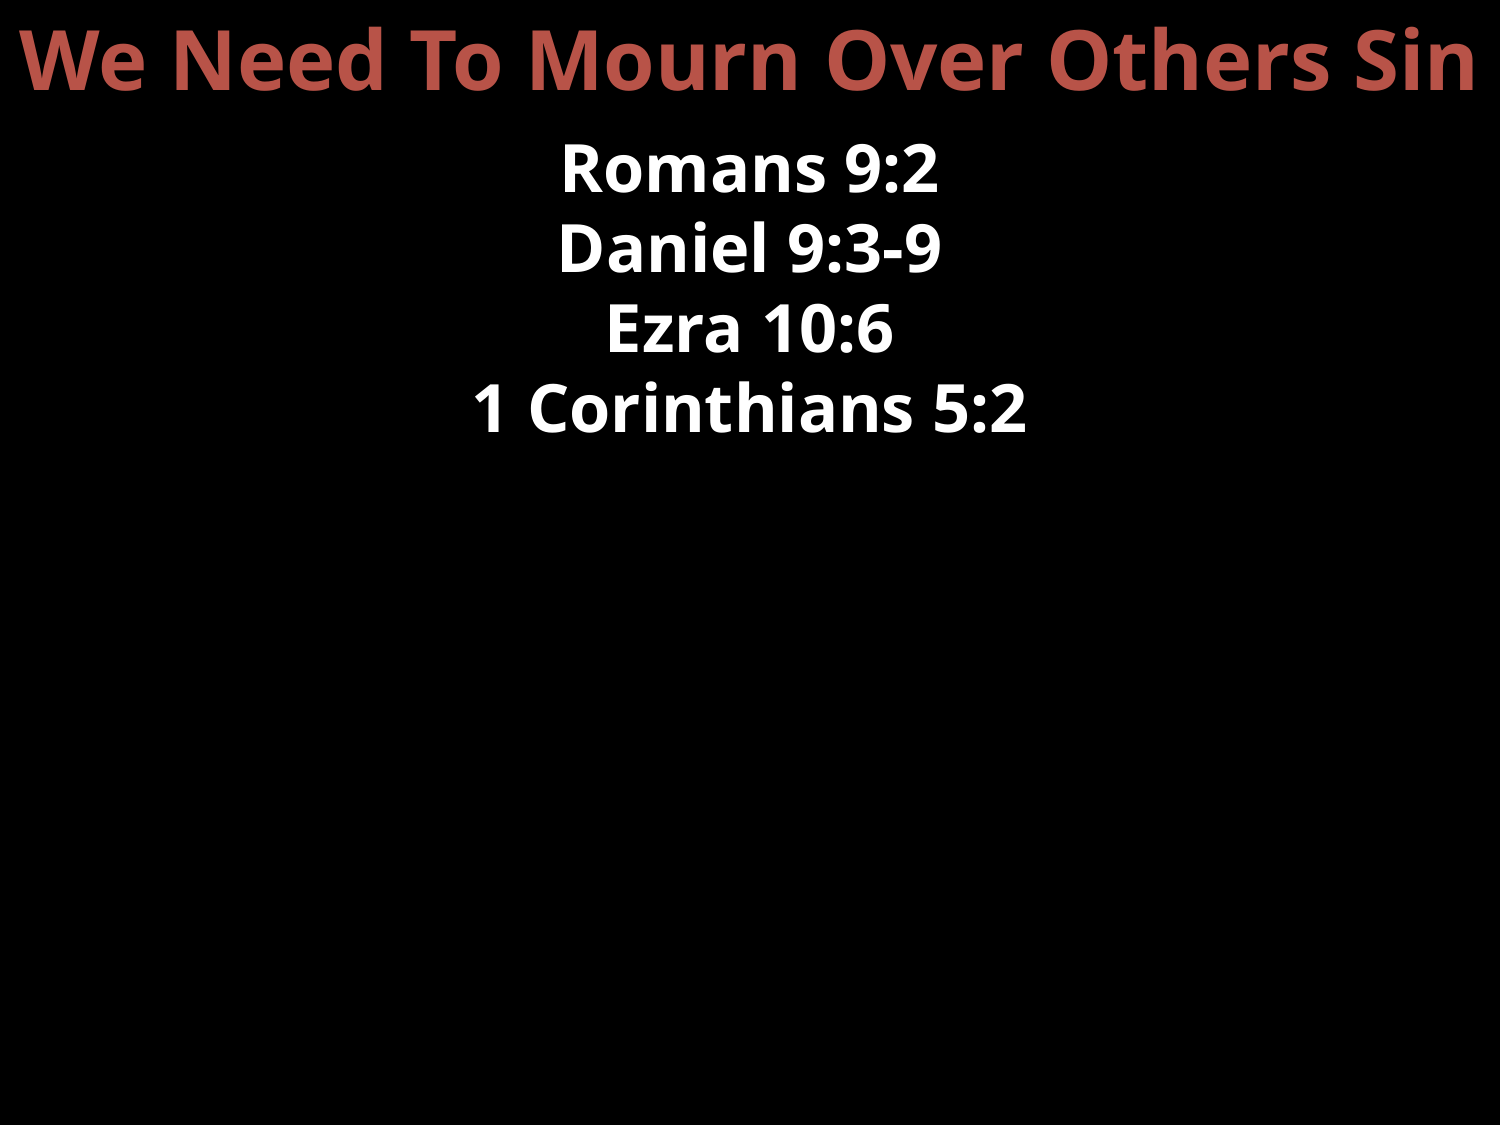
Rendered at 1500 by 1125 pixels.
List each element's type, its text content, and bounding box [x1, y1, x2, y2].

text_box We Need To Mourn Over Others Sin [0, 0, 1500, 115]
text_box Romans 9:2 Daniel 9:3-9 Ezra 10:6 1 Corinthians 5:2 [0, 118, 1500, 454]
